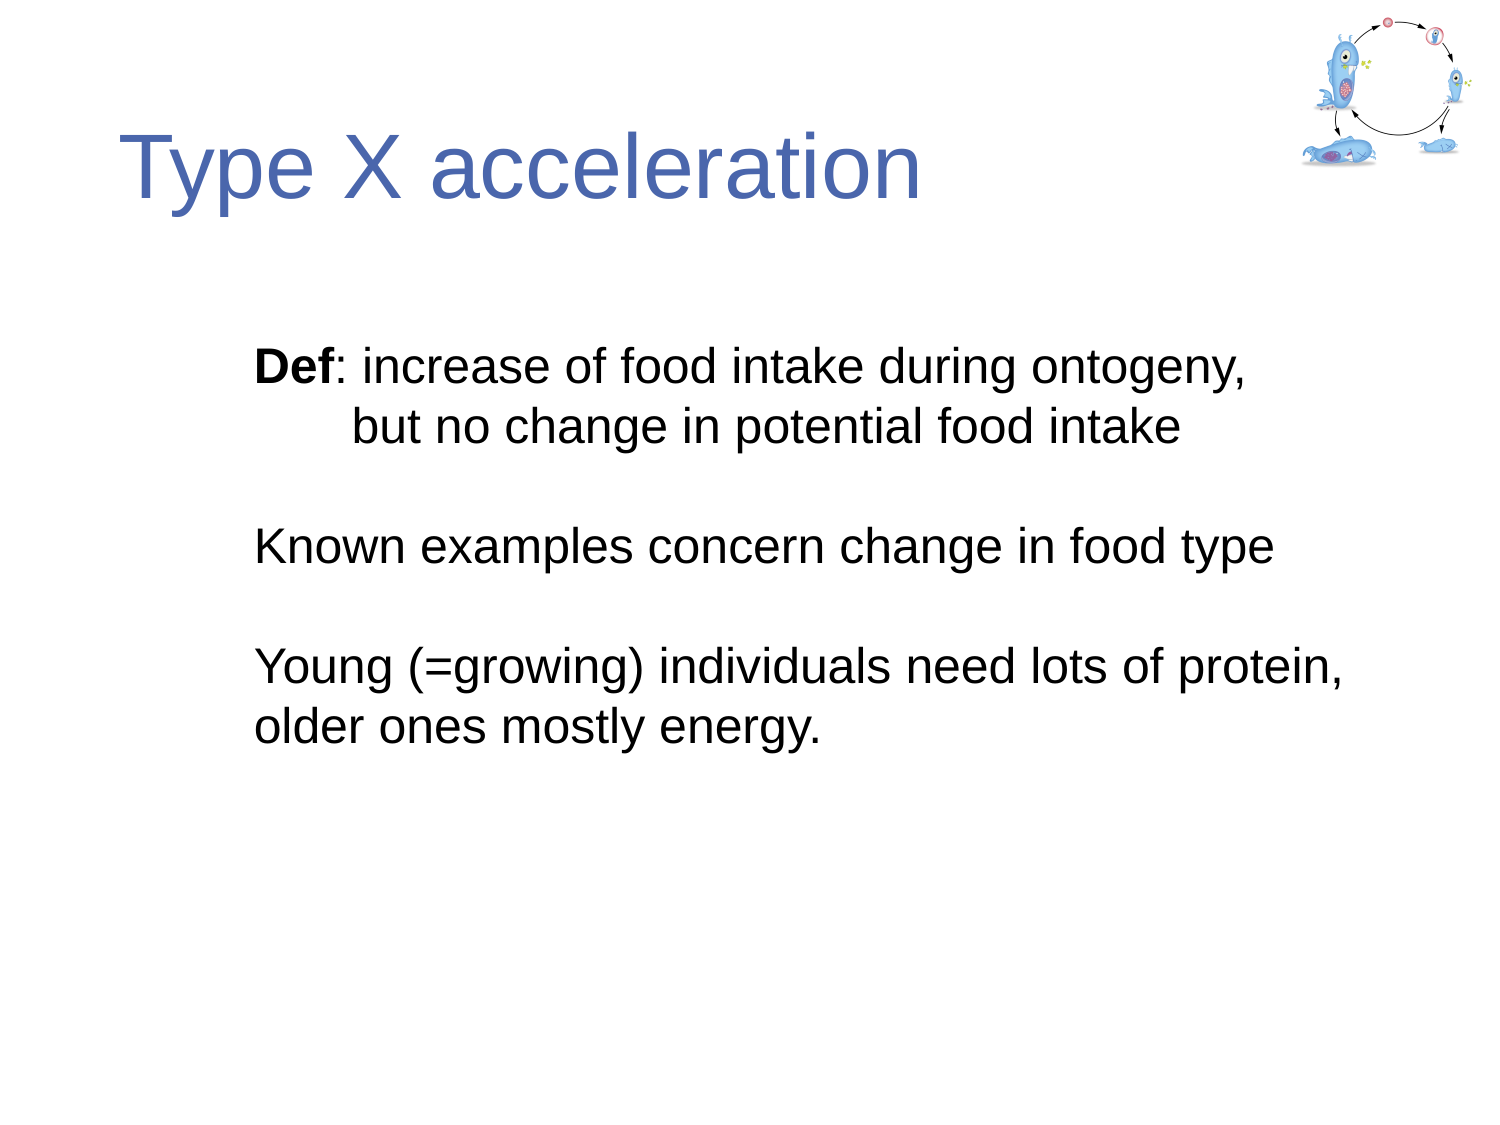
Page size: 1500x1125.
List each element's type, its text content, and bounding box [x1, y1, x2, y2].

title Type X acceleration [103, 59, 1397, 278]
picture [1296, 12, 1484, 174]
text_box Def: increase of food intake during ontogeny, but no change in potential food intake Known examples concern change in food type Young (=growing) individuals need lots of protein, older ones mostly energy. [238, 326, 1360, 821]
